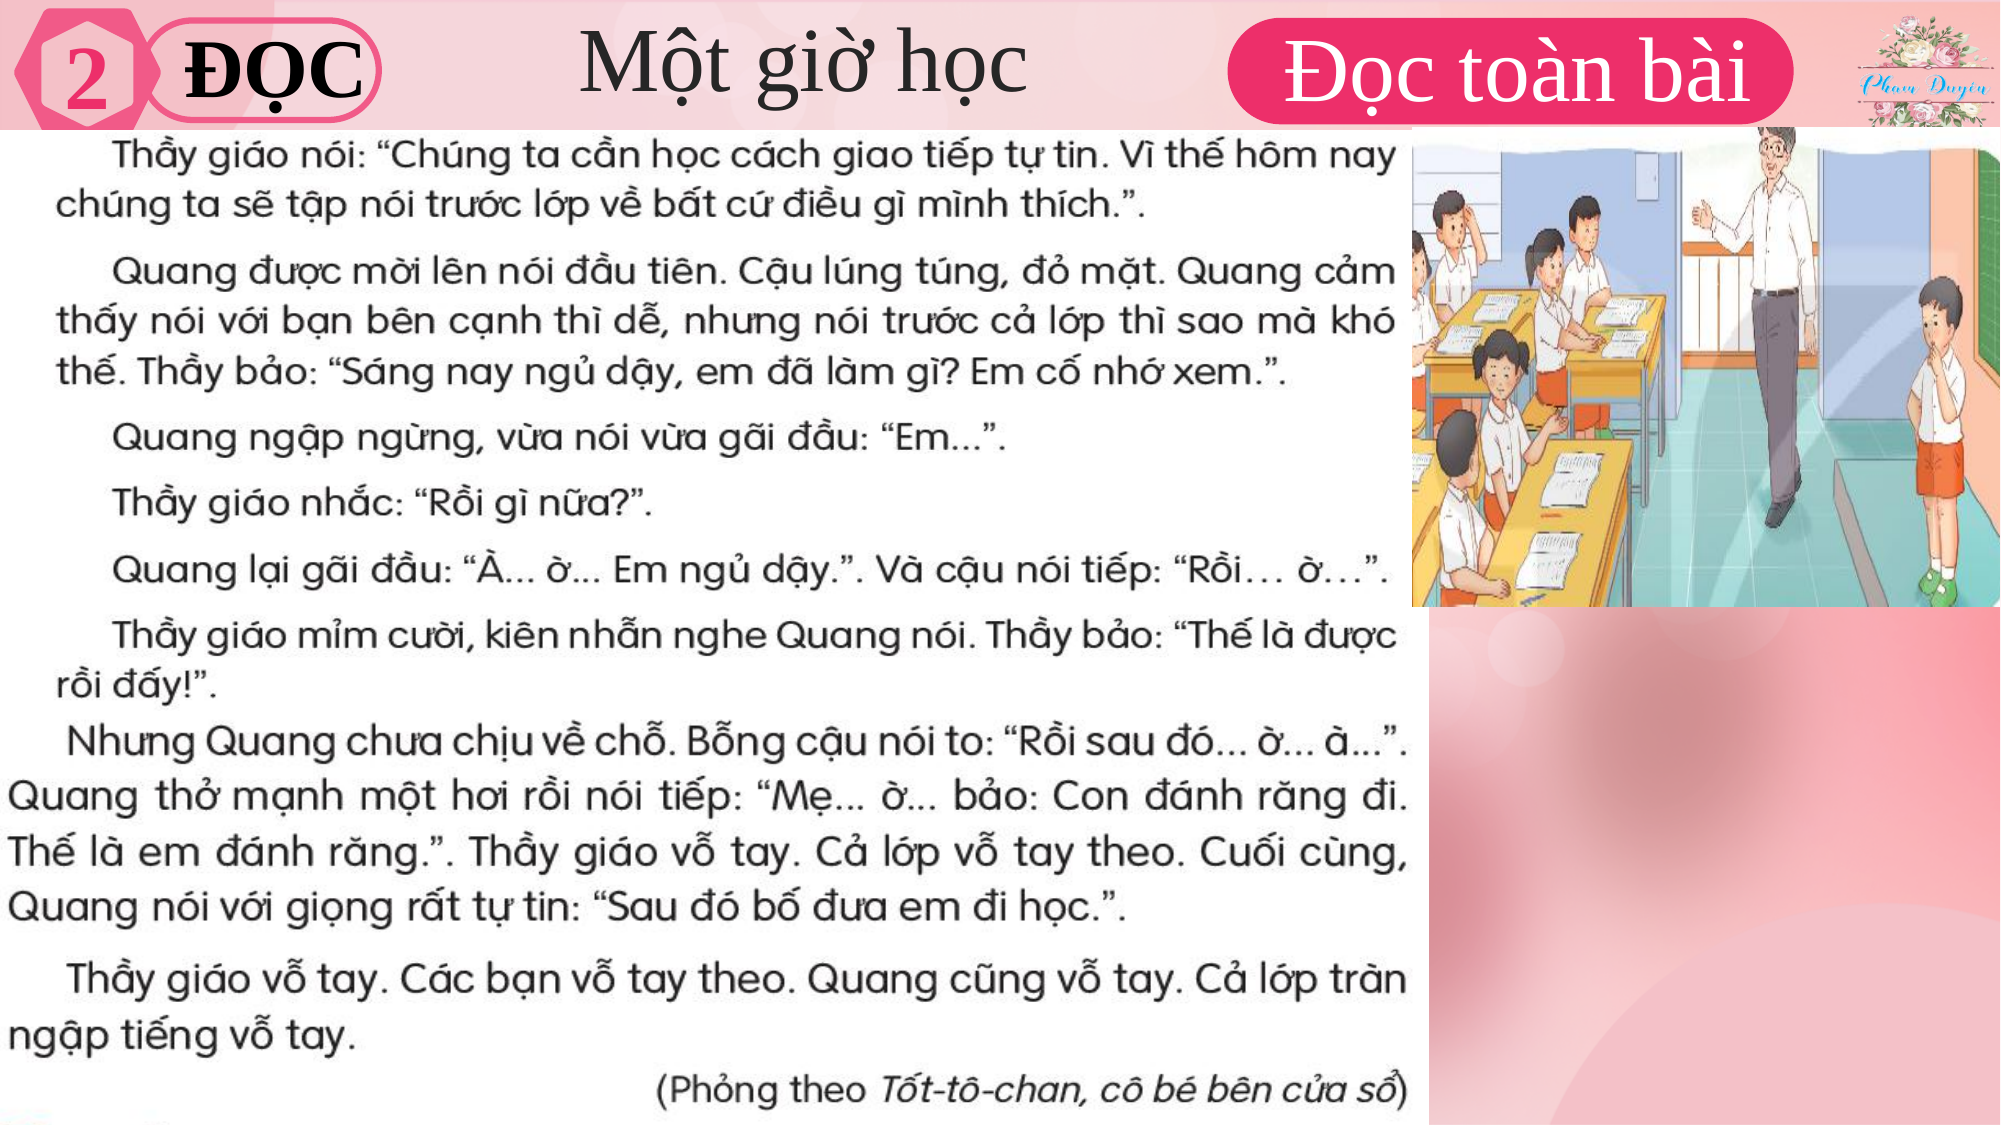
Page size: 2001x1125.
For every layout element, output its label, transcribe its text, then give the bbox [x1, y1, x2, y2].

text_box Một giờ học [460, 0, 1149, 117]
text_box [14, 8, 161, 130]
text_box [1227, 2, 1794, 129]
picture [0, 0, 2001, 1125]
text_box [142, 6, 421, 123]
